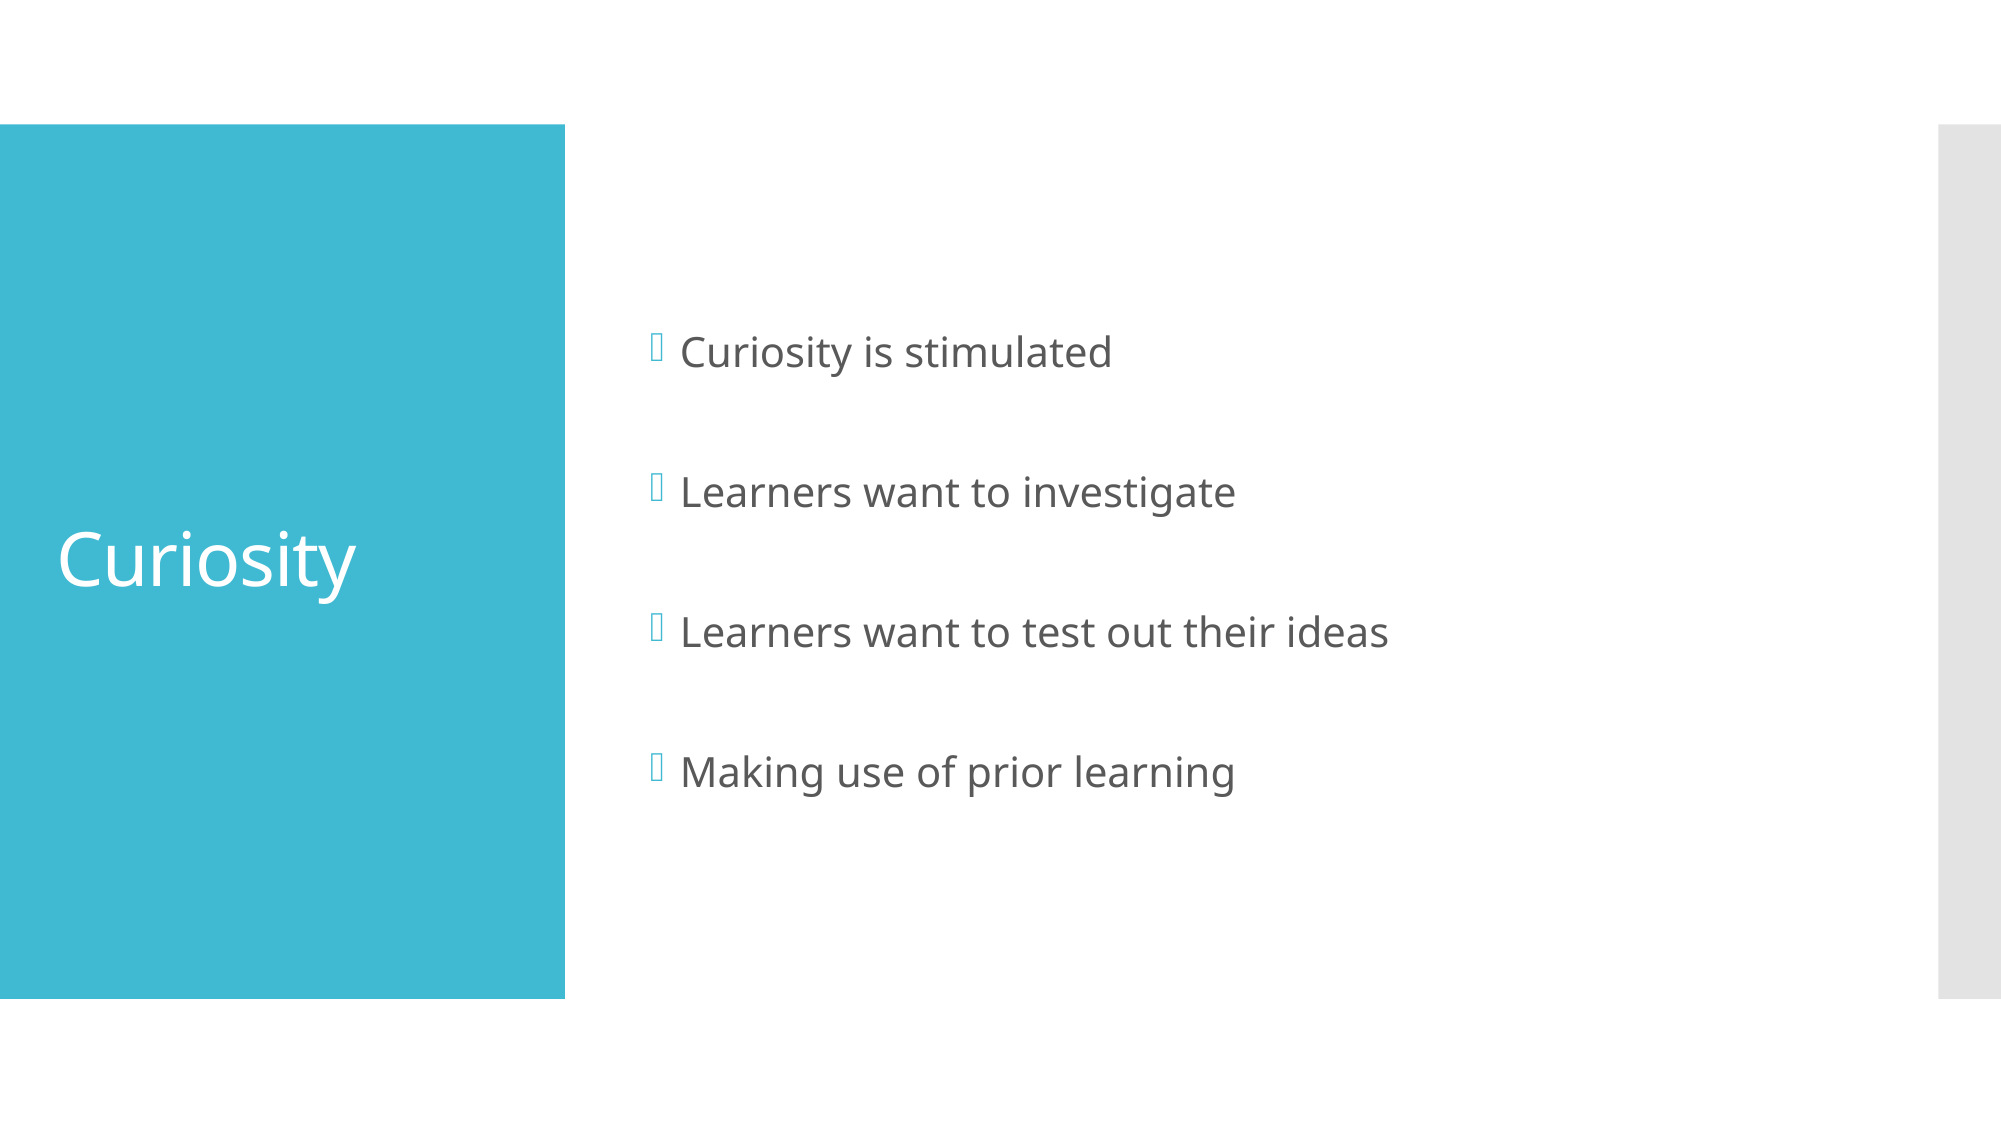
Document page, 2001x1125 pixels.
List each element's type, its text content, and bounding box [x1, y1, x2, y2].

title Curiosity [41, 184, 525, 940]
list Curiosity is stimulated Learners want to investigate Learners want to test out their ideas Making use of prior learning [634, 141, 1835, 982]
